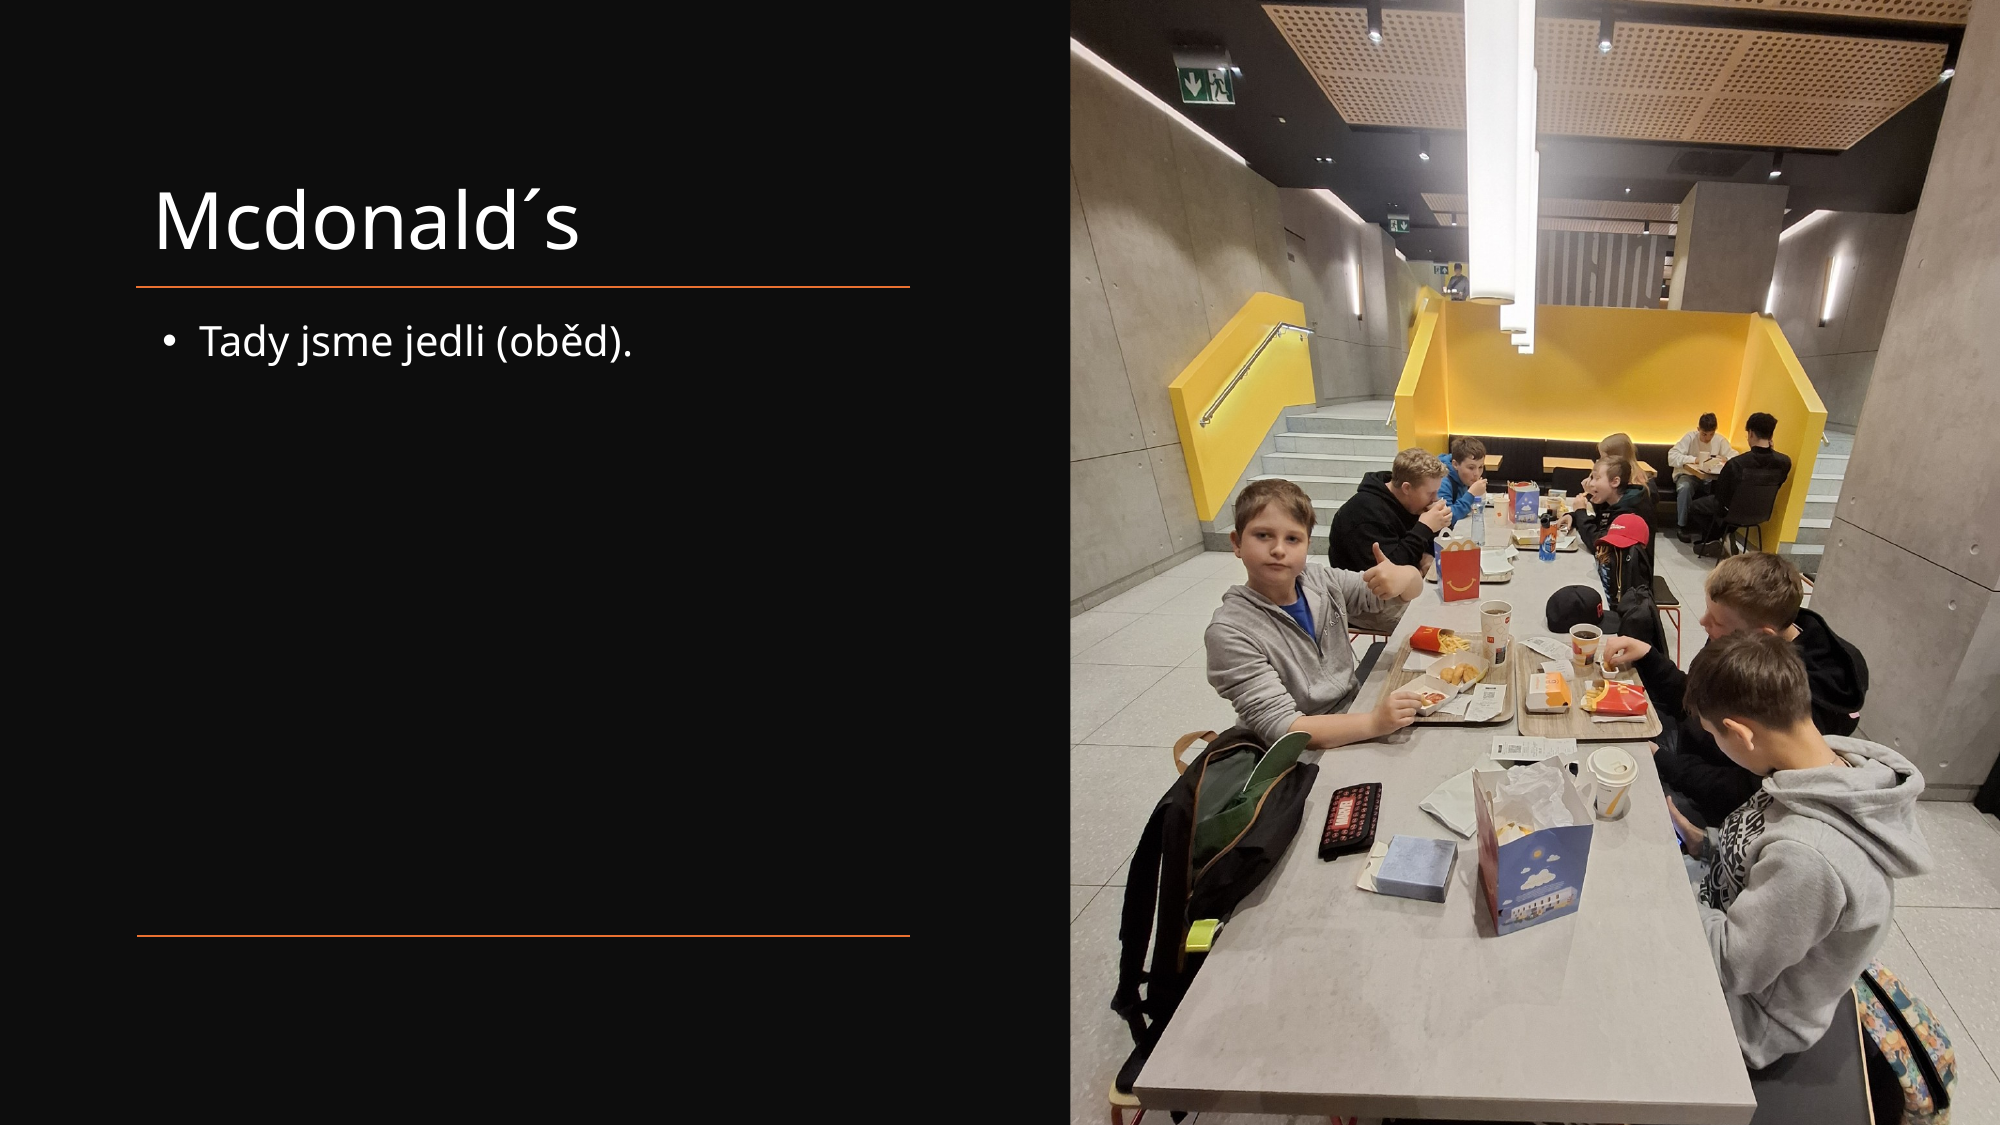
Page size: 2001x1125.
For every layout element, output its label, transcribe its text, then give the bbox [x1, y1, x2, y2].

picture [1069, 0, 2000, 1125]
text_box [0, 0, 1069, 1125]
list Tady jsme jedli (oběd). [147, 313, 900, 912]
title Mcdonald´s [137, 73, 910, 275]
